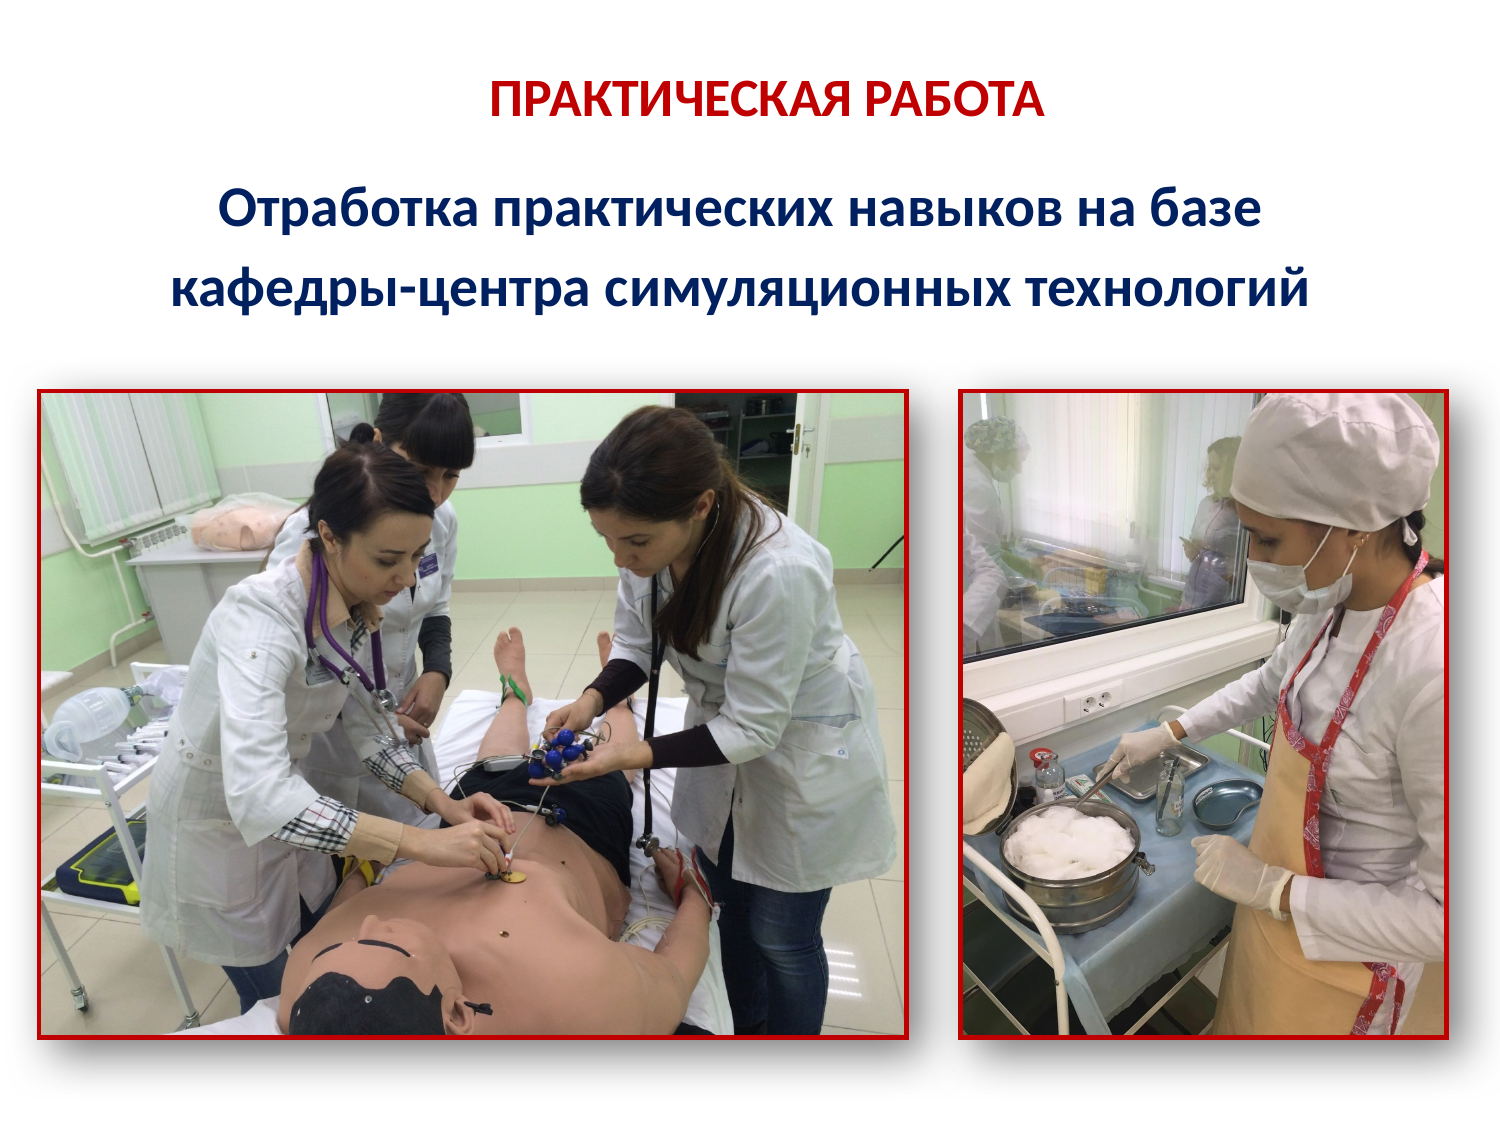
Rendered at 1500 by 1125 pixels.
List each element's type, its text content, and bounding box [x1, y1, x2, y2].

list Отработка практических навыков на базе кафедры-центра симуляционных технологий [0, 160, 1483, 327]
picture [962, 392, 1445, 1036]
title ПРАКТИЧЕСКАЯ РАБОТА [92, 54, 1443, 135]
picture [41, 392, 905, 1036]
